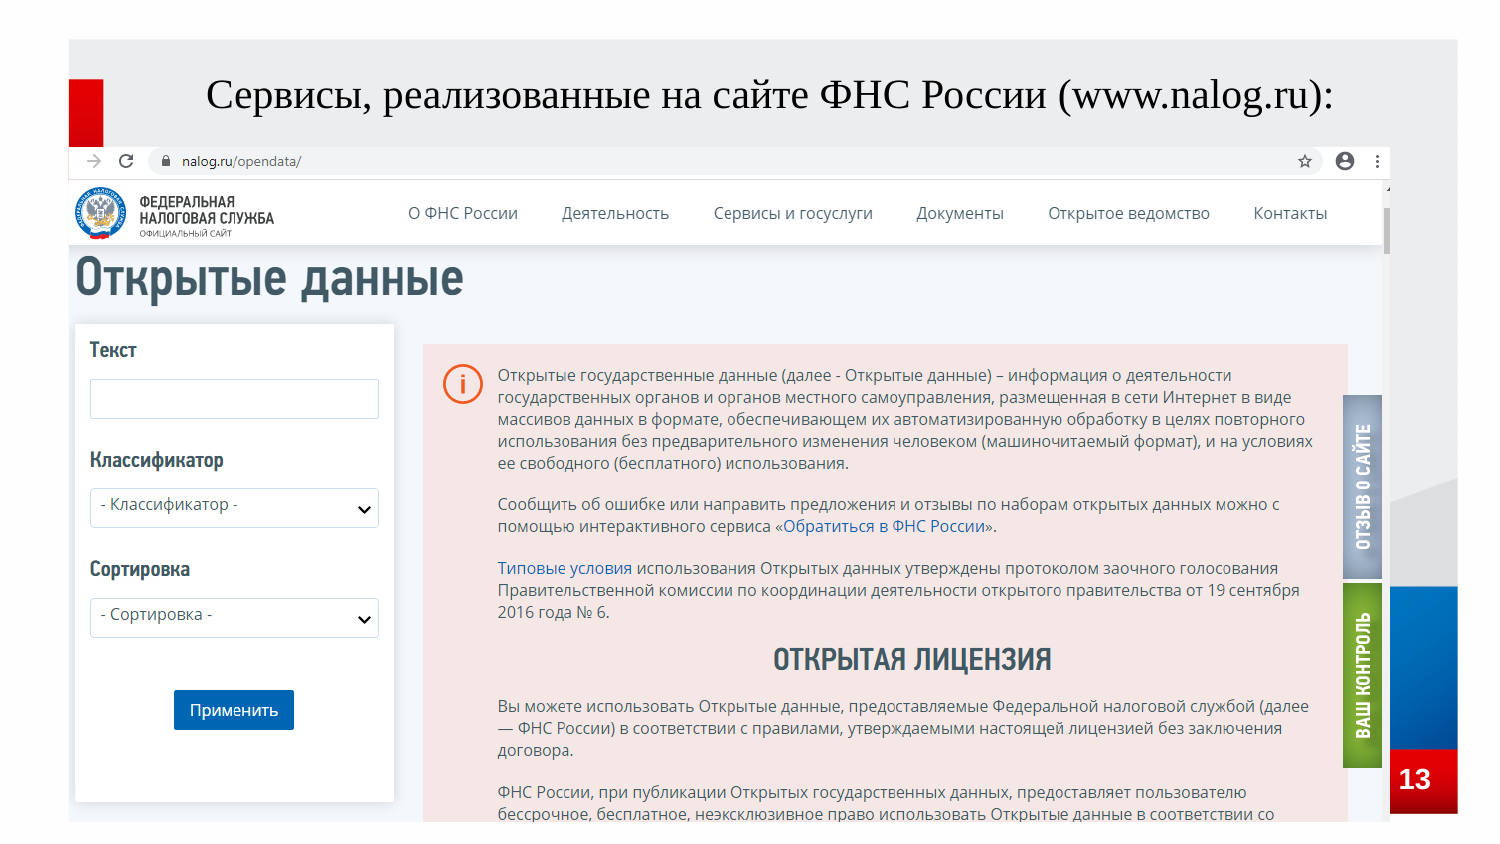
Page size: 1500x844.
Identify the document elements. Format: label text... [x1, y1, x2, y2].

picture [0, 0, 1500, 844]
slide_number 13 [1393, 745, 1456, 824]
text_box Сервисы, реализованные на сайте ФНС России (www.nalog.ru): [114, 59, 1427, 125]
